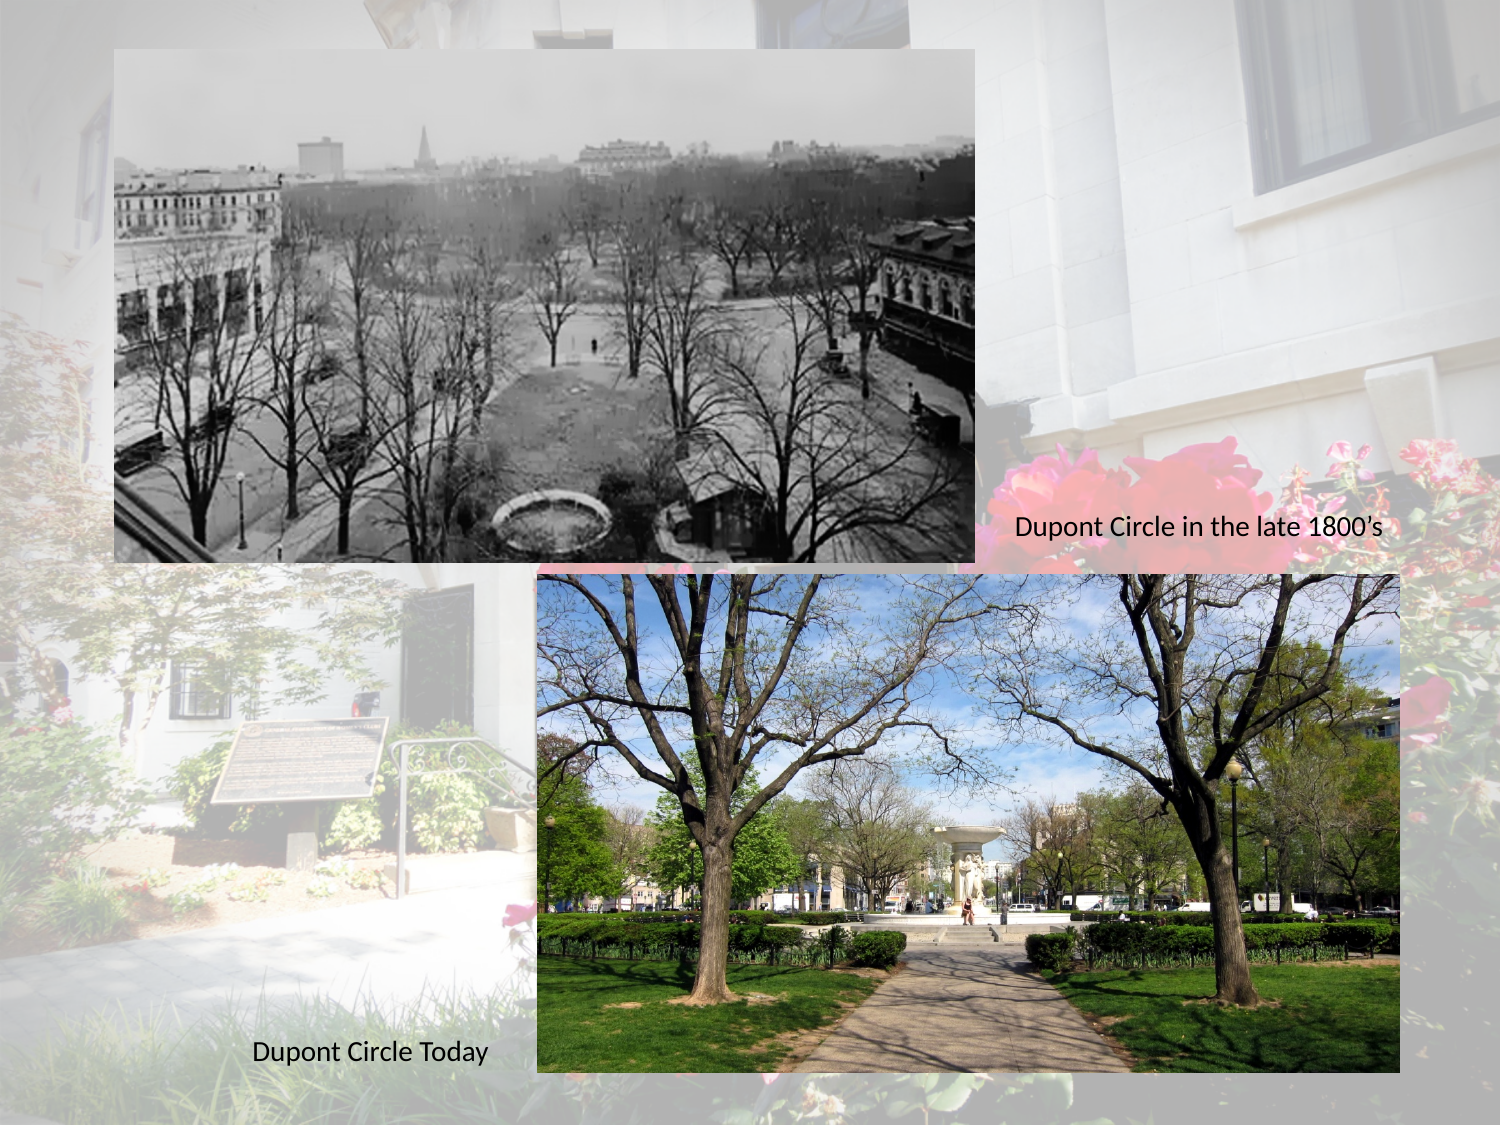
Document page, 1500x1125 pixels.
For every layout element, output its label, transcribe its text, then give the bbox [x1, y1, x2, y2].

picture [537, 574, 1401, 1073]
text_box Dupont Circle Today [237, 1024, 525, 1075]
picture [114, 49, 976, 563]
text_box Dupont Circle in the late 1800’s [999, 499, 1425, 550]
